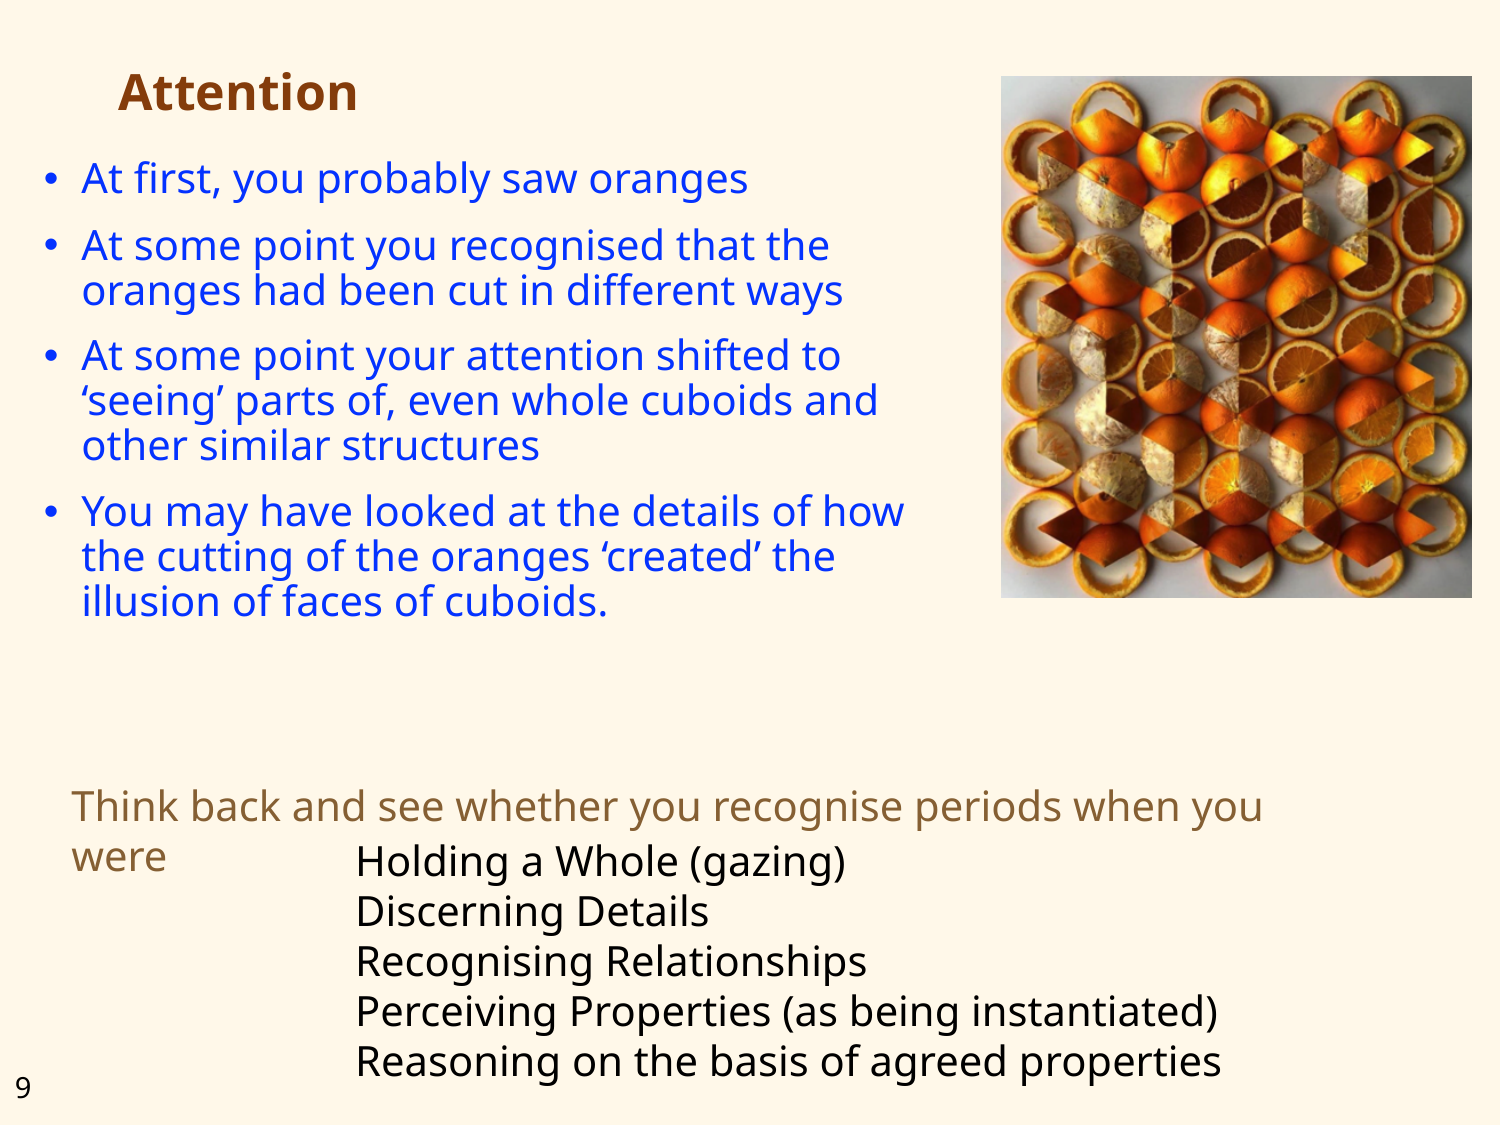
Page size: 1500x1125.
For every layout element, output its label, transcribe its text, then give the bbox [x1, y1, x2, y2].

text_box Holding a Whole (gazing) Discerning Details Recognising Relationships Perceiving Properties (as being instantiated) Reasoning on the basis of agreed properties [340, 827, 1255, 1093]
list At first, you probably saw oranges At some point you recognised that the oranges had been cut in different ways At some point your attention shifted to ‘seeing’ parts of, even whole cuboids and other similar structures You may have looked at the details of how the cutting of the oranges ‘created’ the illusion of faces of cuboids. [28, 150, 990, 773]
title Attention [103, 59, 1397, 135]
text_box Think back and see whether you recognise periods when you were [56, 772, 1361, 888]
picture [1001, 76, 1471, 598]
